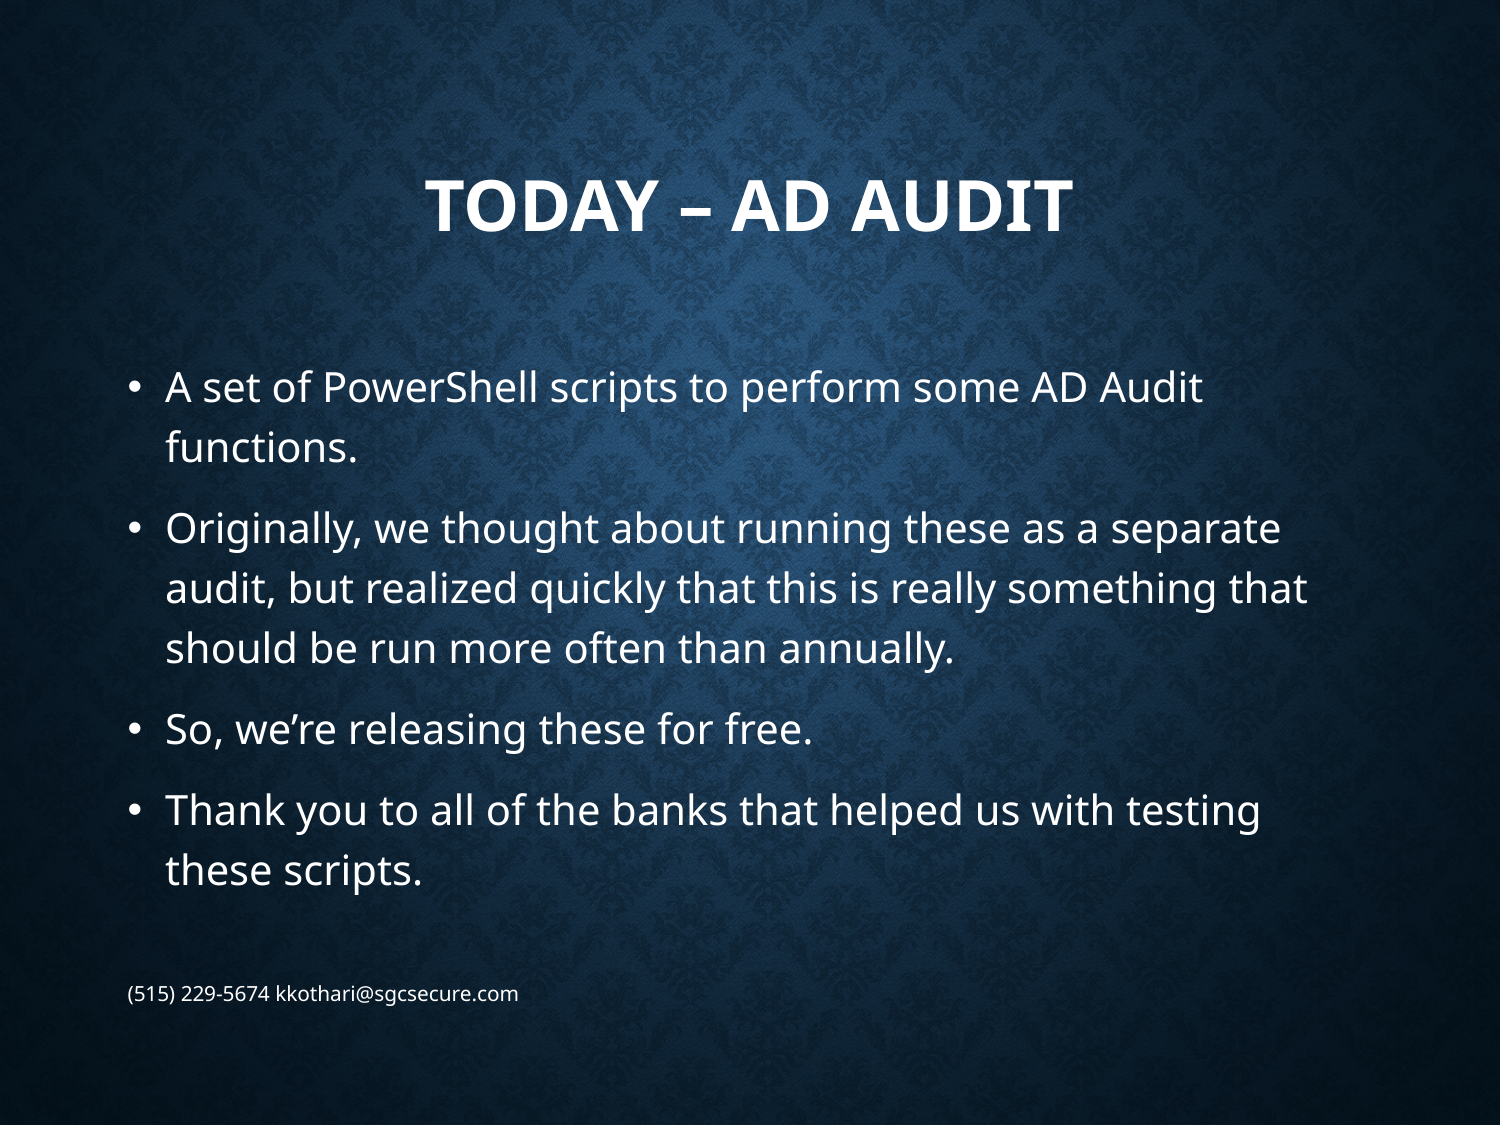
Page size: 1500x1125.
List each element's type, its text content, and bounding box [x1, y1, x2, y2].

footer (515) 229-5674 kkothari@sgcsecure.com [112, 965, 934, 1025]
list A set of PowerShell scripts to perform some AD Audit functions. Originally, we thought about running these as a separate audit, but realized quickly that this is really something that should be run more often than annually. So, we’re releasing these for free. Thank you to all of the banks that helped us with testing these scripts. [112, 343, 1387, 950]
title Today – AD Audit [112, 99, 1387, 318]
